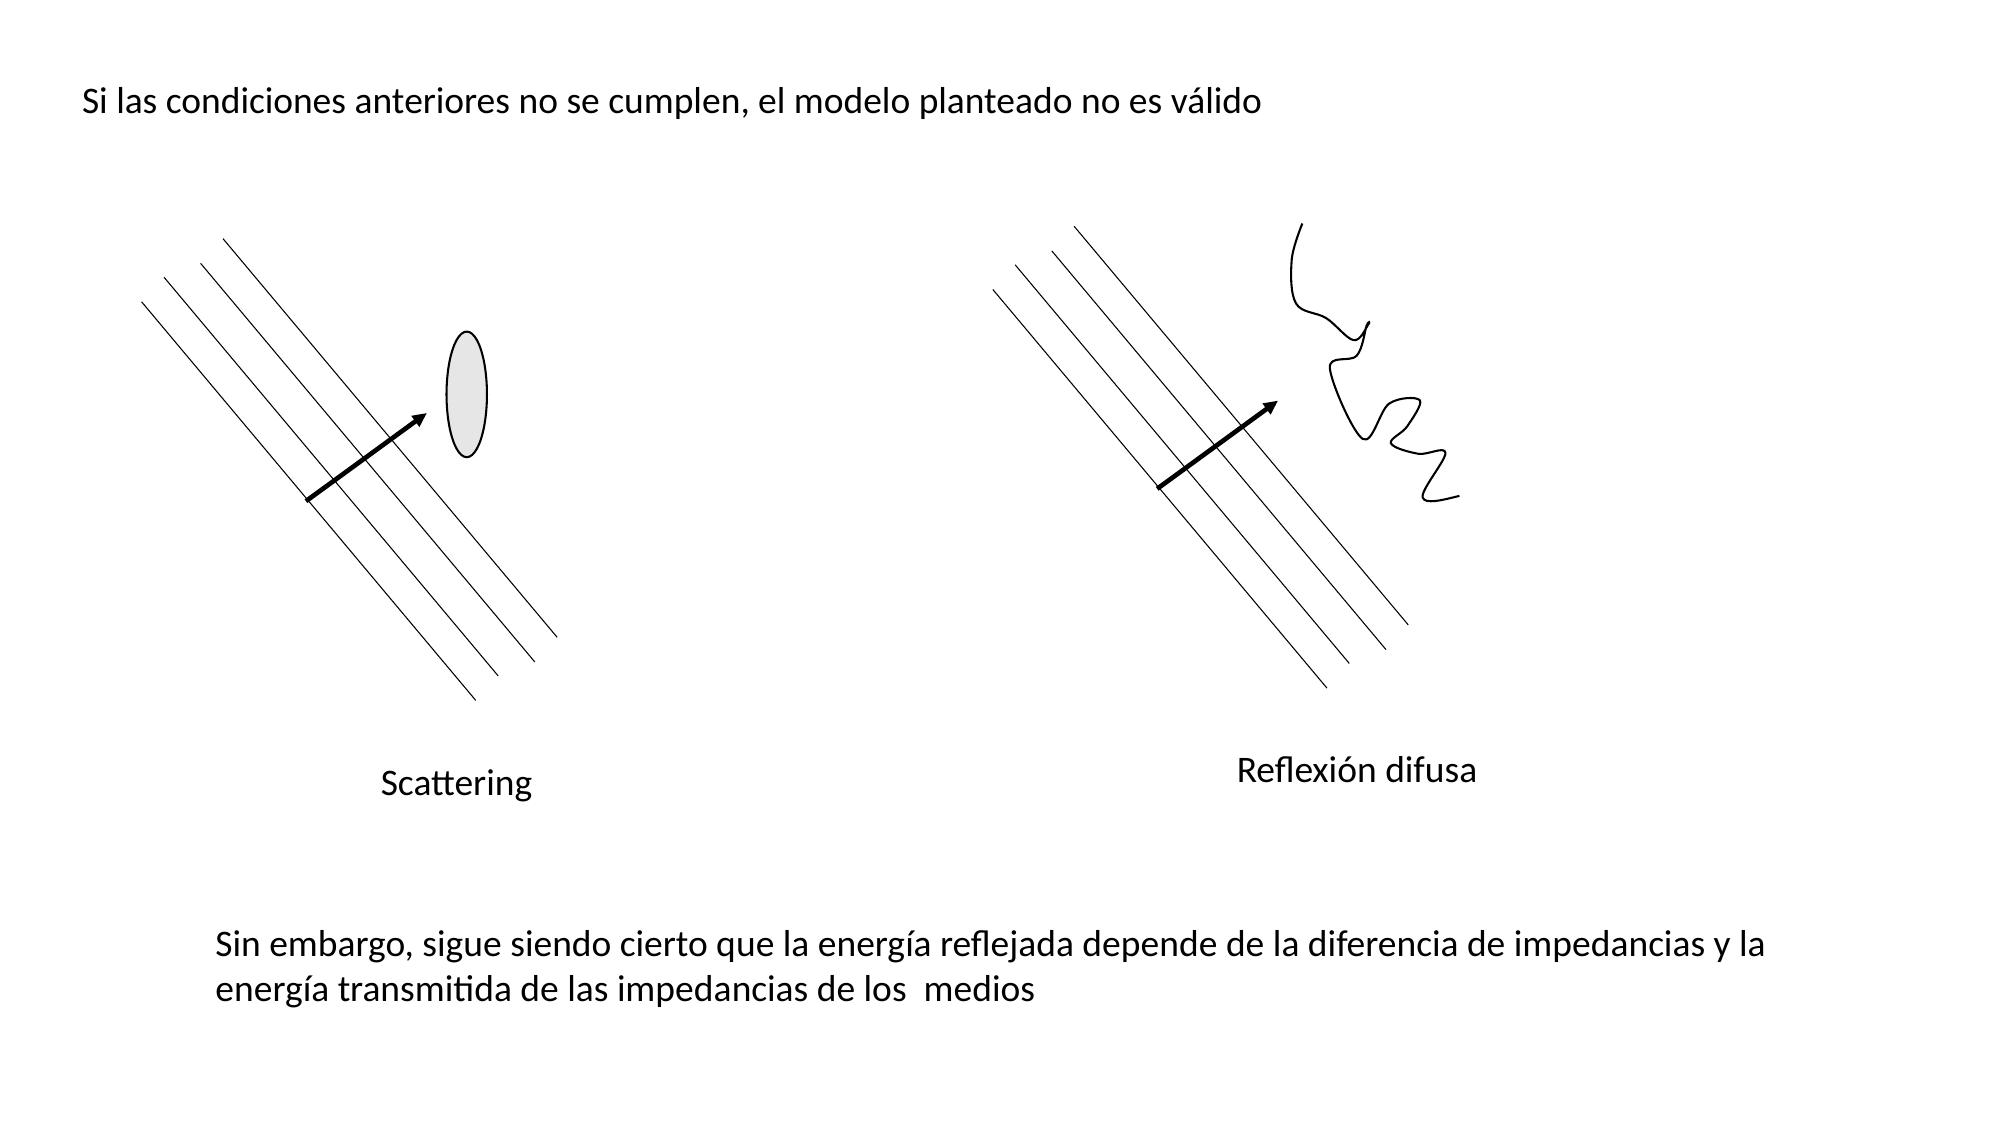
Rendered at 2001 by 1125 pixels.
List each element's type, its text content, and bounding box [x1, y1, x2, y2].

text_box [141, 238, 558, 701]
text_box Sin embargo, sigue siendo cierto que la energía reflejada depende de la diferencia de impedancias y la energía transmitida de las impedancias de los medios [200, 911, 1863, 1017]
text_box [992, 216, 1409, 689]
text_box Scattering [366, 750, 548, 811]
text_box Reflexión difusa [1222, 738, 1493, 798]
text_box Si las condiciones anteriores no se cumplen, el modelo planteado no es válido [67, 68, 1279, 129]
